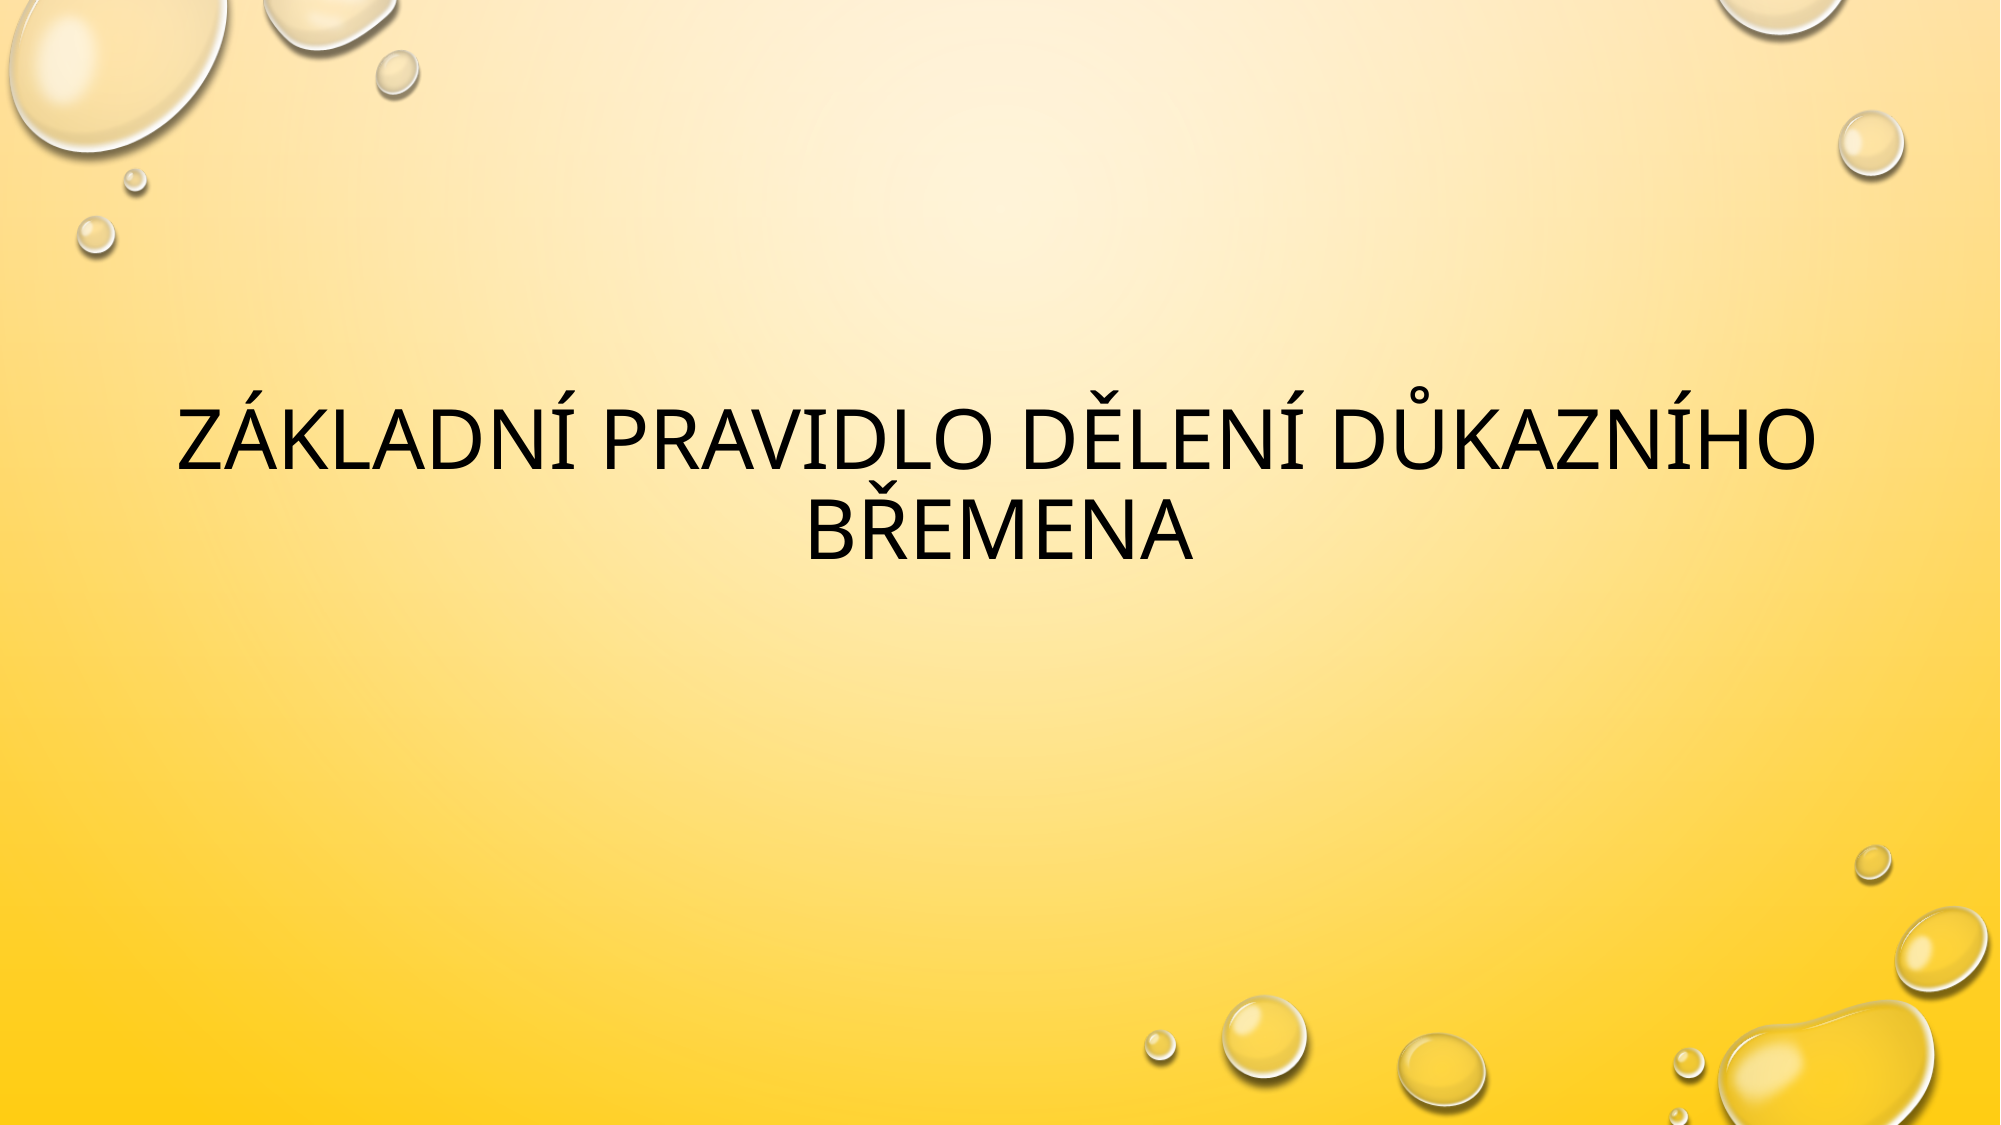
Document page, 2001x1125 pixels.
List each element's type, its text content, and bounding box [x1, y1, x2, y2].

picture [0, 0, 2000, 1125]
title Základní pravidlo dělení důkazního břemena [149, 135, 1848, 585]
